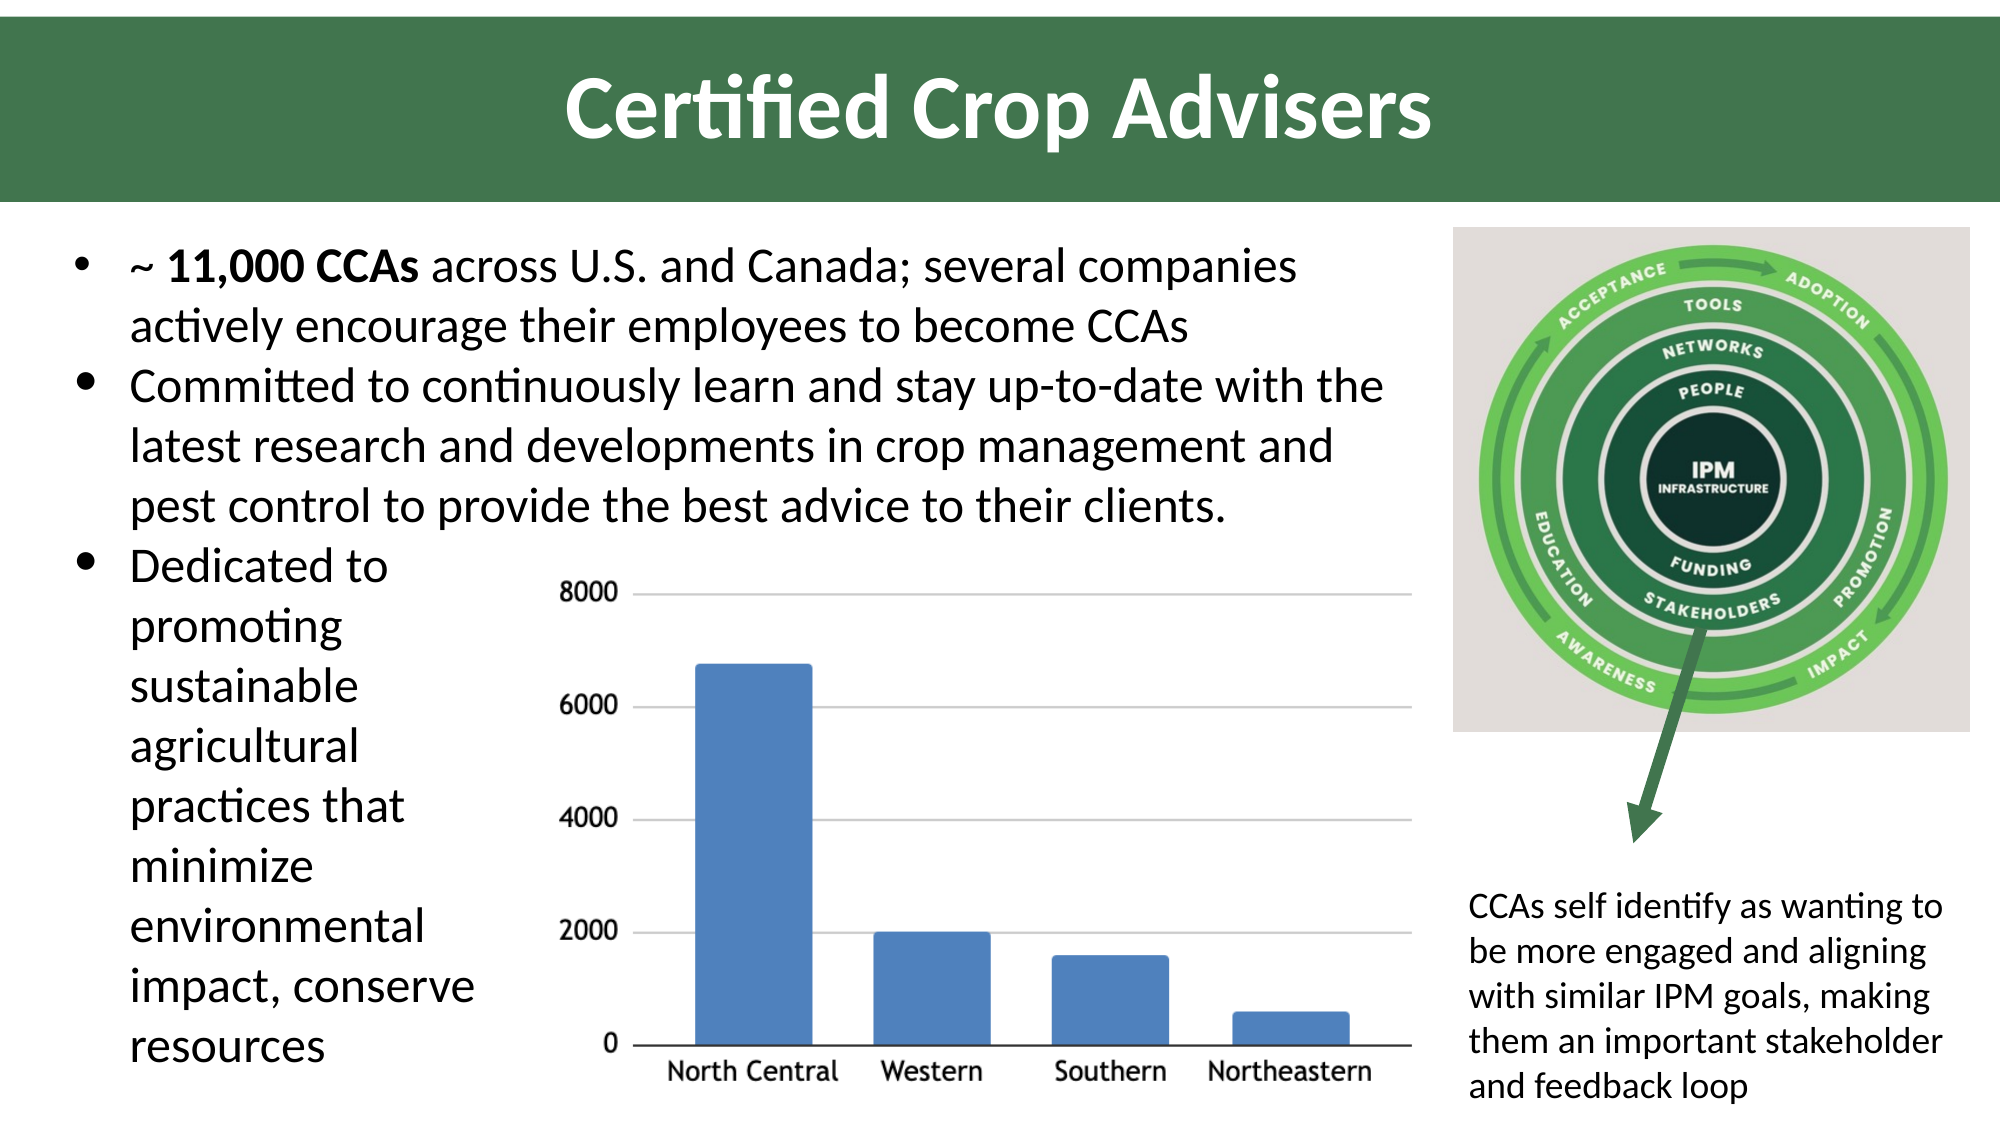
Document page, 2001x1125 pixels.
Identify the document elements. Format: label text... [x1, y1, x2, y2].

text_box CCAs self identify as wanting to be more engaged and aligning with similar IPM goals, making them an important stakeholder and feedback loop [1453, 865, 1992, 1125]
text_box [1633, 627, 1702, 844]
title Certified Crop Advisers [0, 16, 2000, 202]
picture [530, 551, 1439, 1115]
text_box ~ 11,000 CCAs across U.S. and Canada; several companies actively encourage their employees to become CCAs Committed to continuously learn and stay up-to-date with the latest research and developments in crop management and pest control to provide the best advice to their clients. Dedicated to promoting sustainable agricultural practices that minimize environmental impact, conserve resources [58, 225, 1423, 1081]
picture [1453, 227, 1970, 733]
